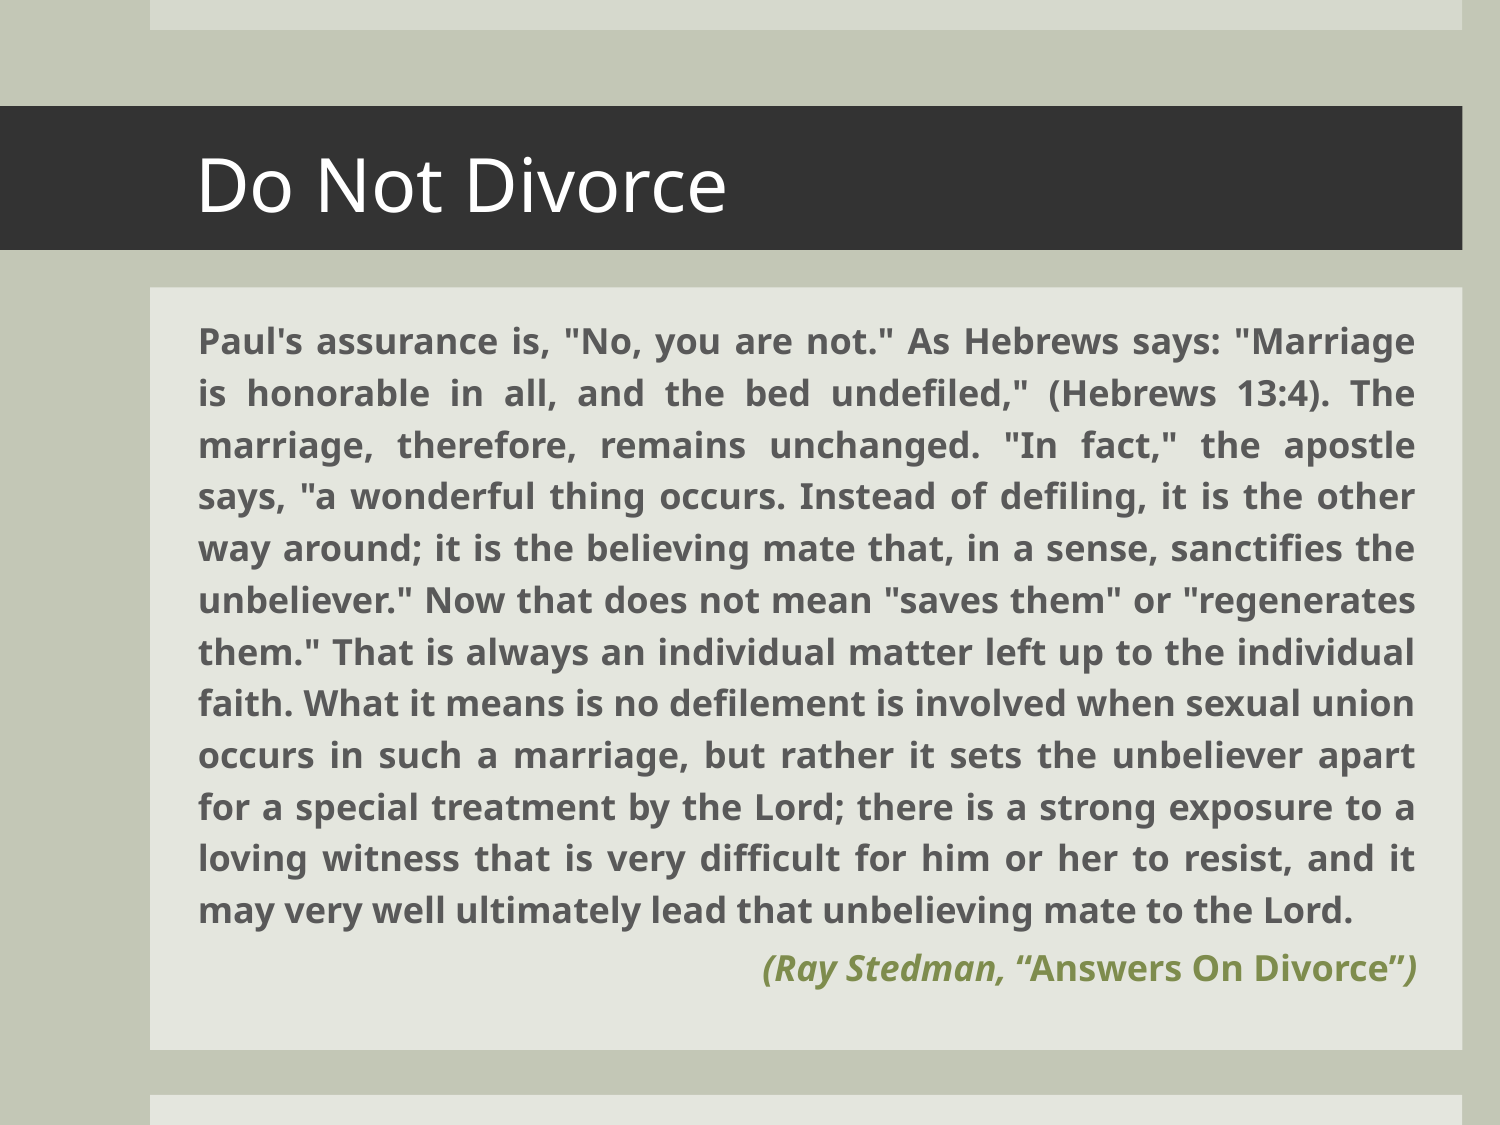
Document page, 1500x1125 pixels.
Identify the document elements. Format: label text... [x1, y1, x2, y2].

subtitle Paul's assurance is, "No, you are not." As Hebrews says: "Marriage is honorable in all, and the bed undefiled," (Hebrews 13:4). The marriage, therefore, remains unchanged. "In fact," the apostle says, "a wonderful thing occurs. Instead of defiling, it is the other way around; it is the believing mate that, in a sense, sanctifies the unbeliever." Now that does not mean "saves them" or "regenerates them." That is always an individual matter left up to the individual faith. What it means is no defilement is involved when sexual union occurs in such a marriage, but rather it sets the unbeliever apart for a special treatment by the Lord; there is a strong exposure to a loving witness that is very difficult for him or her to resist, and it may very well ultimately lead that unbelieving mate to the Lord. (Ray Stedman, “Answers On Divorce”) [150, 287, 1463, 1050]
title Do Not Divorce [0, 106, 1463, 250]
